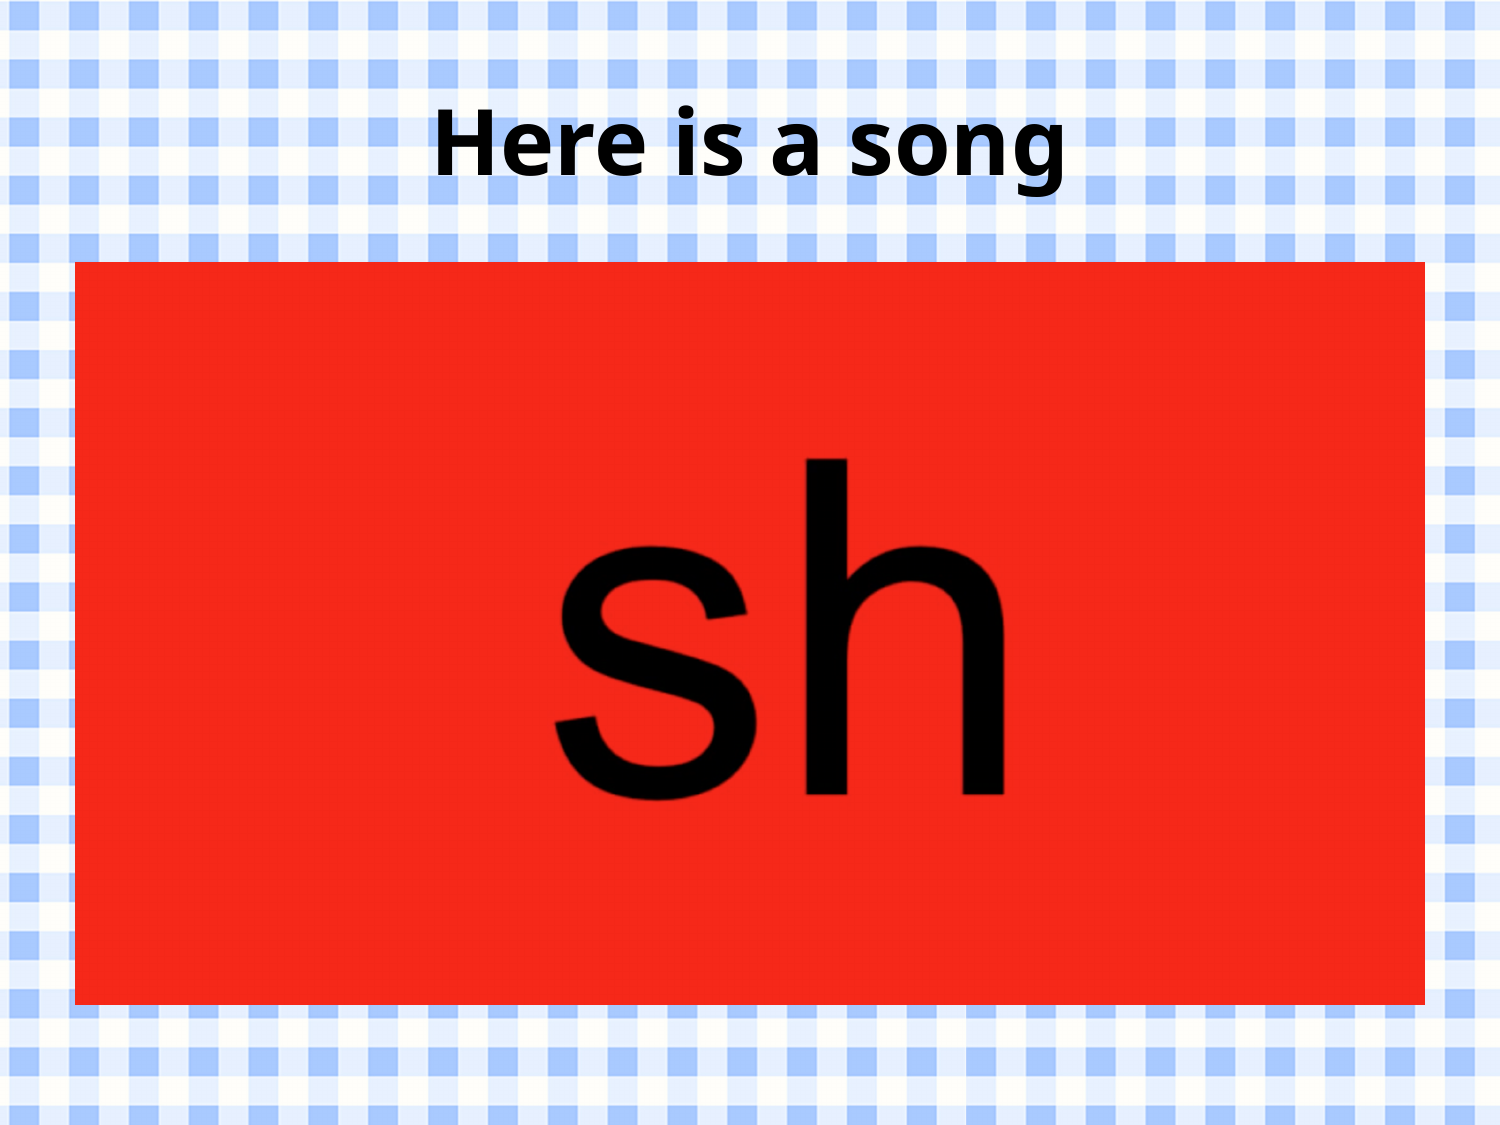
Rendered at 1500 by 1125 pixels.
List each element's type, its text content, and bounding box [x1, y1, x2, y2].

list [74, 262, 1426, 1006]
picture [0, 0, 1500, 1125]
title Here is a song [75, 45, 1425, 233]
